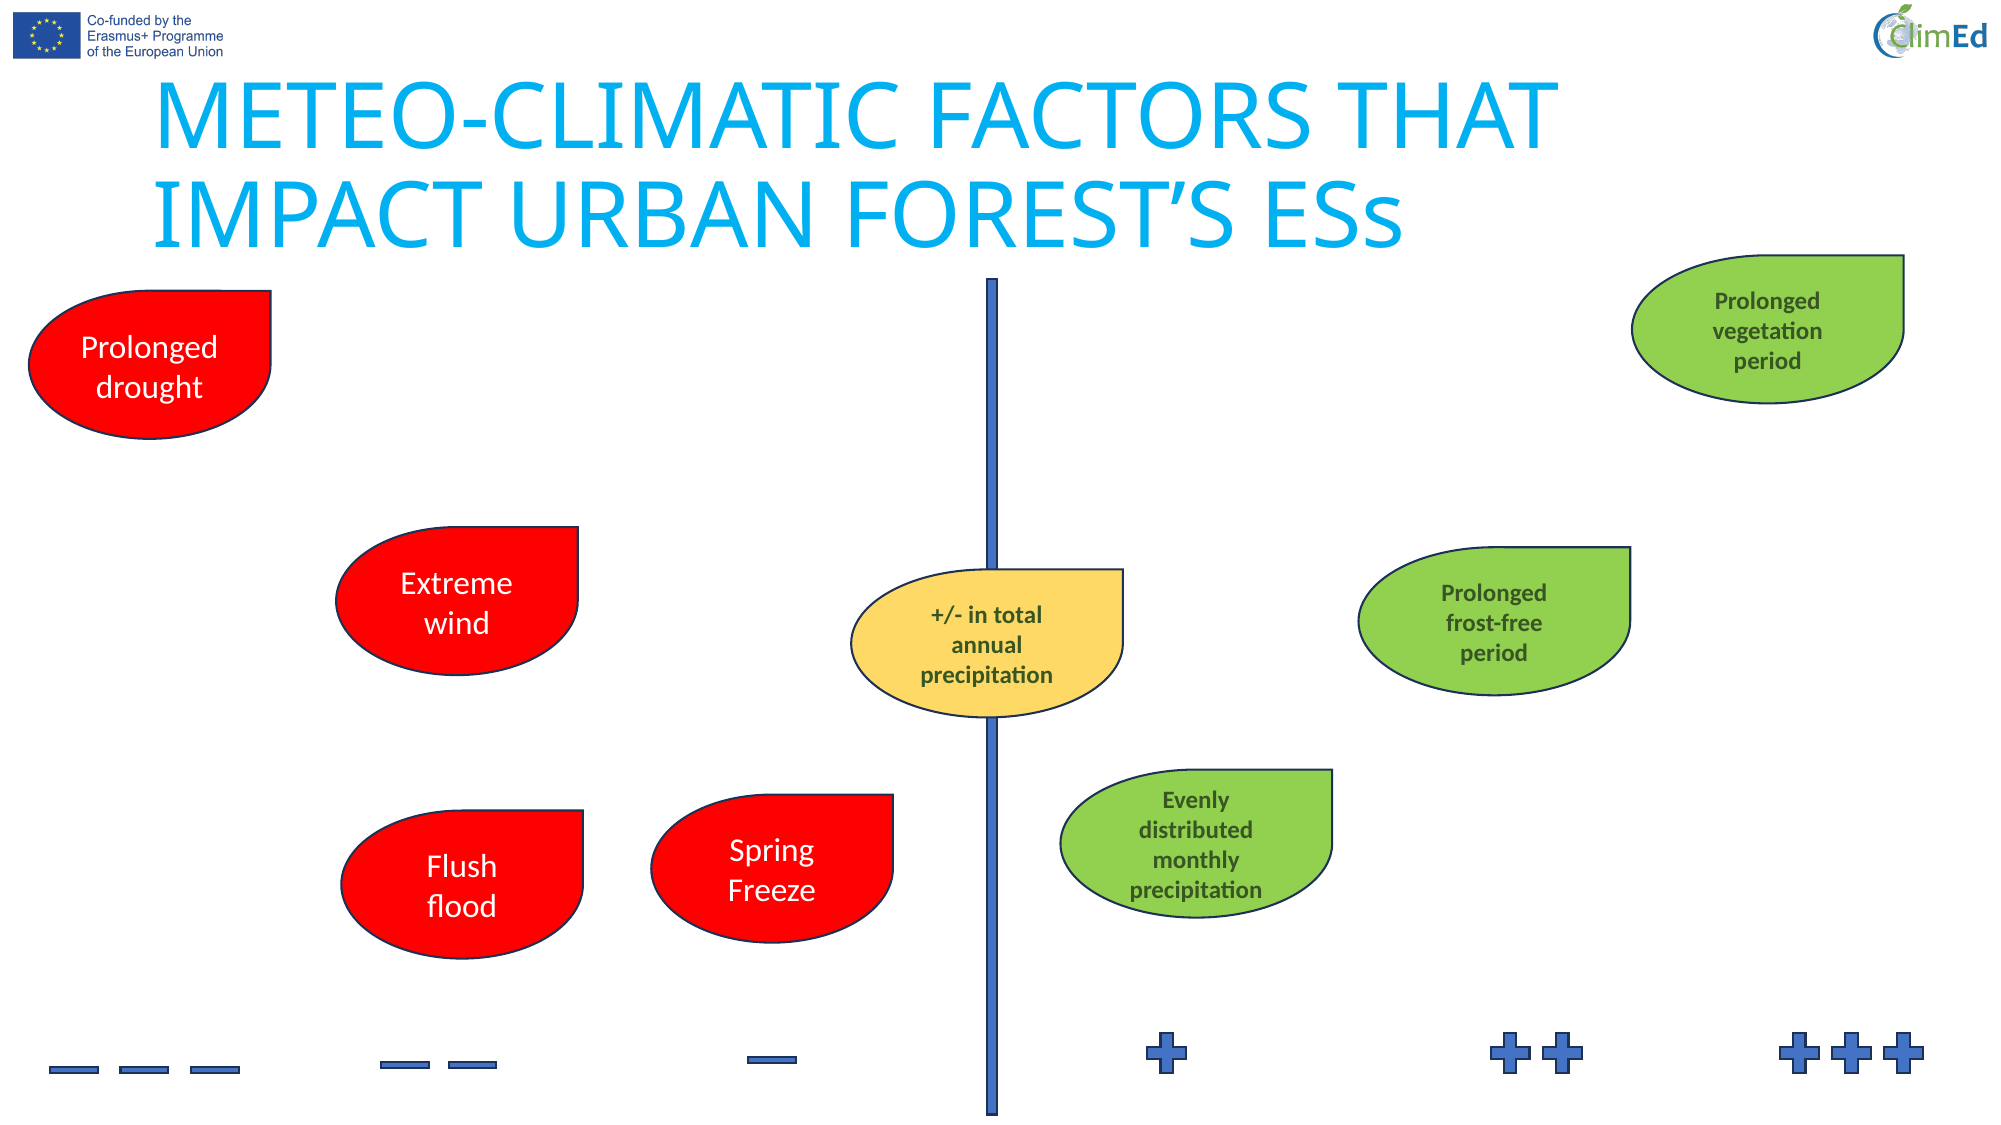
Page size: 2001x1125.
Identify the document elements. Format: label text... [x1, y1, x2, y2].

text_box [986, 278, 998, 568]
text_box Evenly distributed monthly precipitation [1059, 768, 1334, 919]
text_box [380, 1061, 430, 1069]
picture [13, 12, 223, 59]
text_box +/- in total annual precipitation [850, 568, 1124, 719]
text_box Prolonged vegetation period [1630, 254, 1905, 405]
text_box [190, 1066, 240, 1074]
text_box [1779, 1032, 1820, 1074]
text_box [1542, 1032, 1583, 1074]
text_box [1490, 1032, 1531, 1074]
text_box Prolonged drought [27, 289, 272, 440]
text_box [747, 1056, 797, 1064]
text_box Flush flood [340, 809, 584, 960]
title METEO-CLIMATIC FACTORS THAT IMPACT URBAN FOREST’S ESs [137, 59, 1863, 278]
text_box [1831, 1032, 1872, 1074]
text_box [49, 1066, 99, 1074]
text_box [1146, 1032, 1187, 1074]
text_box [1883, 1032, 1924, 1074]
picture [1873, 4, 1987, 58]
text_box Extreme wind [335, 526, 579, 677]
text_box Prolonged frost-free period [1357, 546, 1632, 697]
text_box [986, 719, 998, 1116]
text_box [448, 1061, 497, 1069]
text_box [119, 1066, 169, 1074]
text_box Spring Freeze [650, 793, 894, 944]
